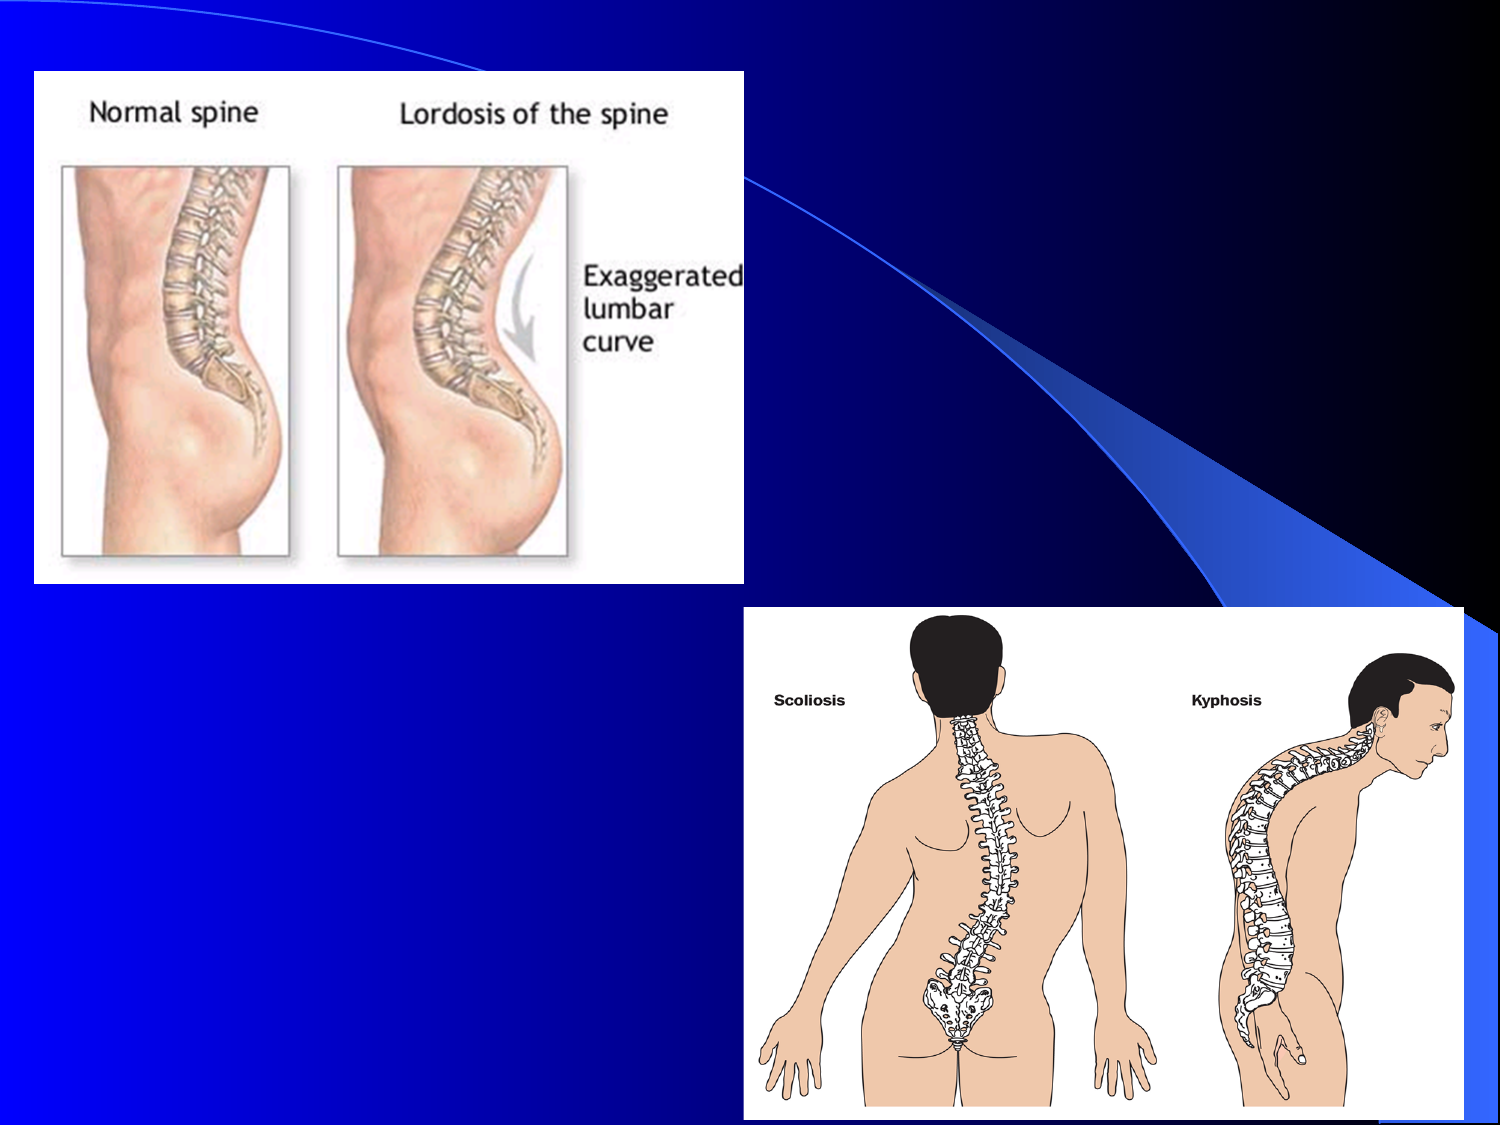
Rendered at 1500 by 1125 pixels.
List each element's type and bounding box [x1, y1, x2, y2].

picture [34, 71, 744, 584]
picture [743, 606, 1465, 1120]
